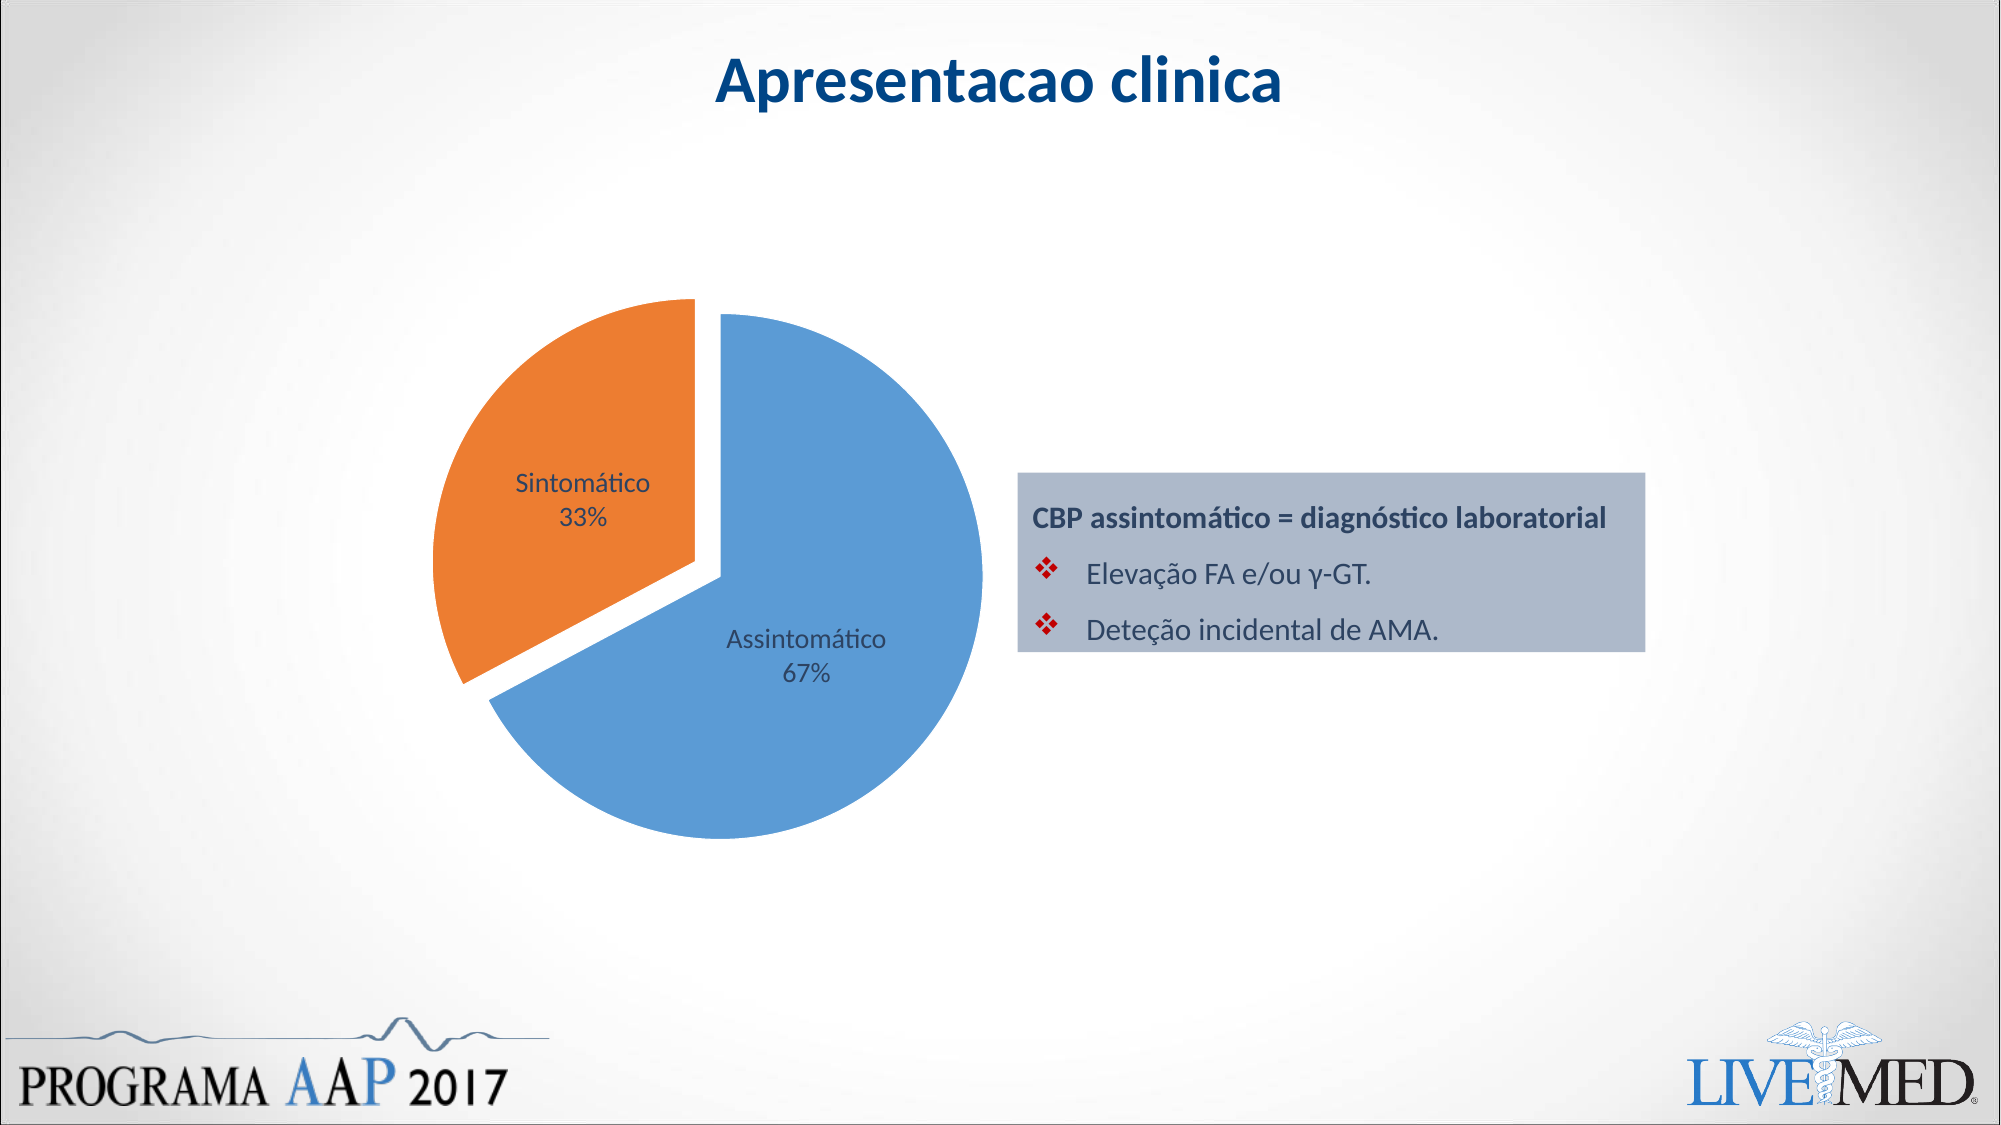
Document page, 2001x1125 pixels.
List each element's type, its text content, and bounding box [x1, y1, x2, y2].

text_box CBP assintomático = diagnóstico laboratorial Elevação FA e/ou γ-GT. Deteção incidental de AMA. [1017, 472, 1646, 653]
chart [399, 266, 992, 859]
title Apresentacao clinica [99, 26, 1900, 126]
picture [0, 0, 2001, 1125]
